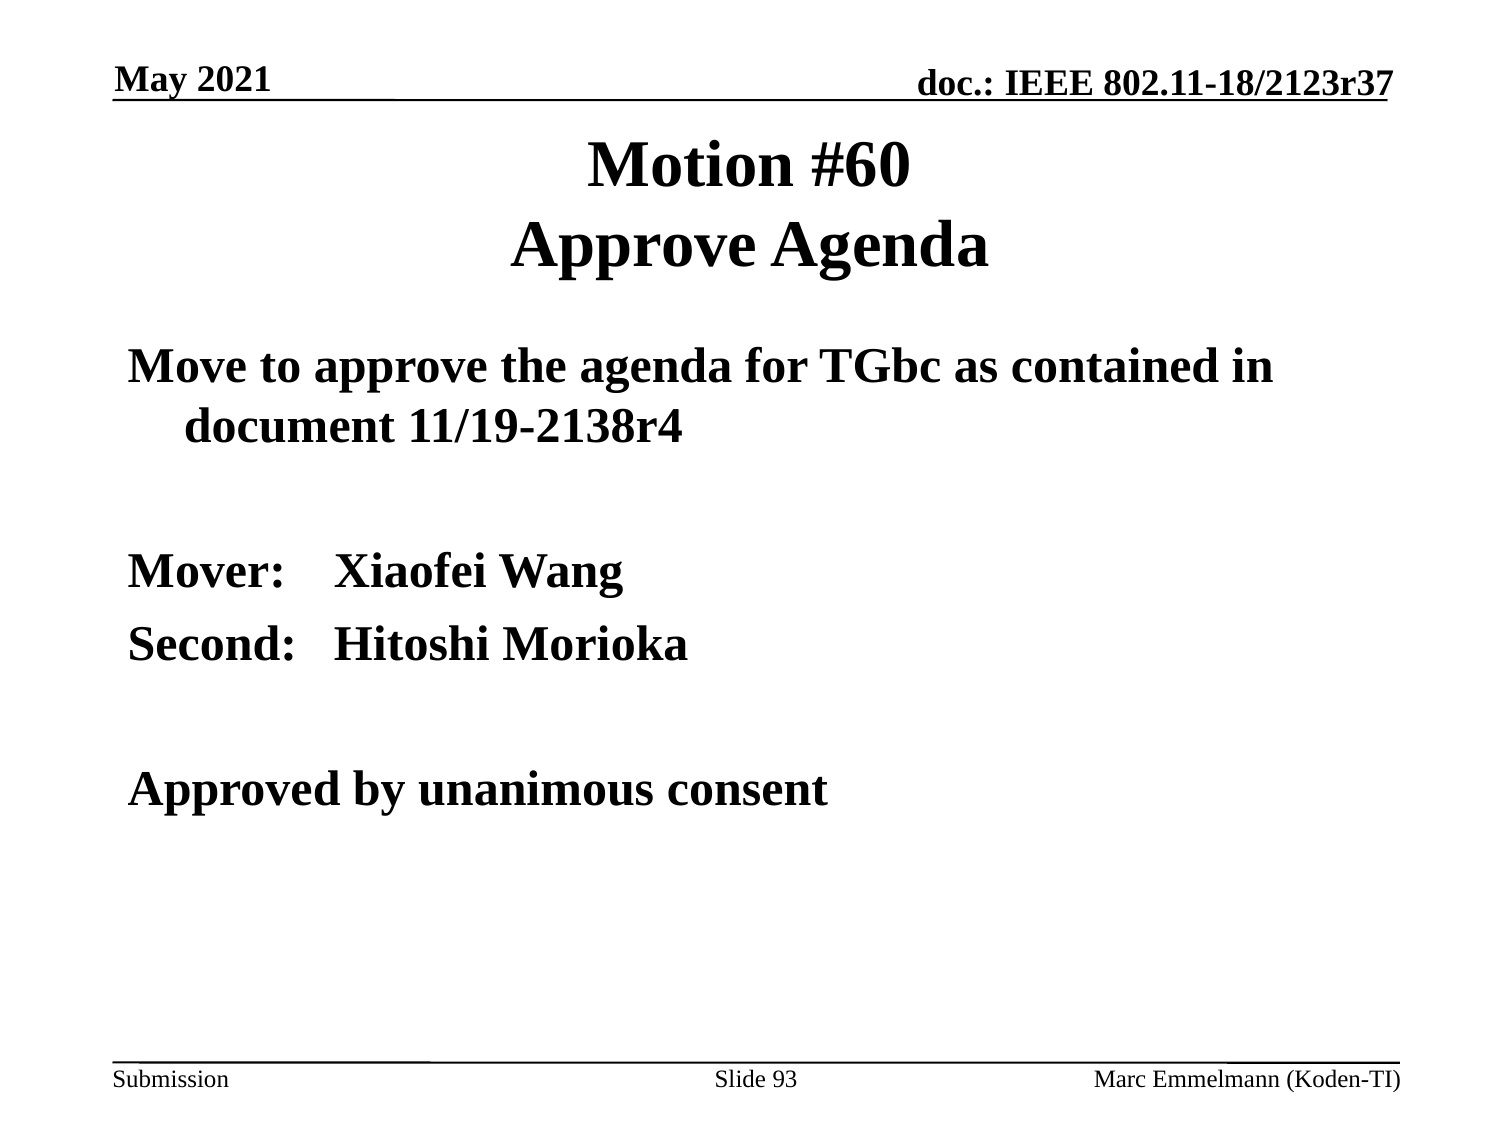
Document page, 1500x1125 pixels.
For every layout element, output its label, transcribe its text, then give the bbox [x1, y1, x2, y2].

slide_number Slide 93 [712, 1061, 800, 1123]
title Motion #60 Approve Agenda [112, 112, 1388, 288]
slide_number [114, 54, 423, 100]
list Move to approve the agenda for TGbc as contained in document 11/19-2138r4 Mover: Xiaofei Wang Second: Hitoshi Morioka Approved by unanimous consent [112, 324, 1388, 1000]
footer Marc Emmelmann (Koden-TI) [878, 1061, 1402, 1093]
